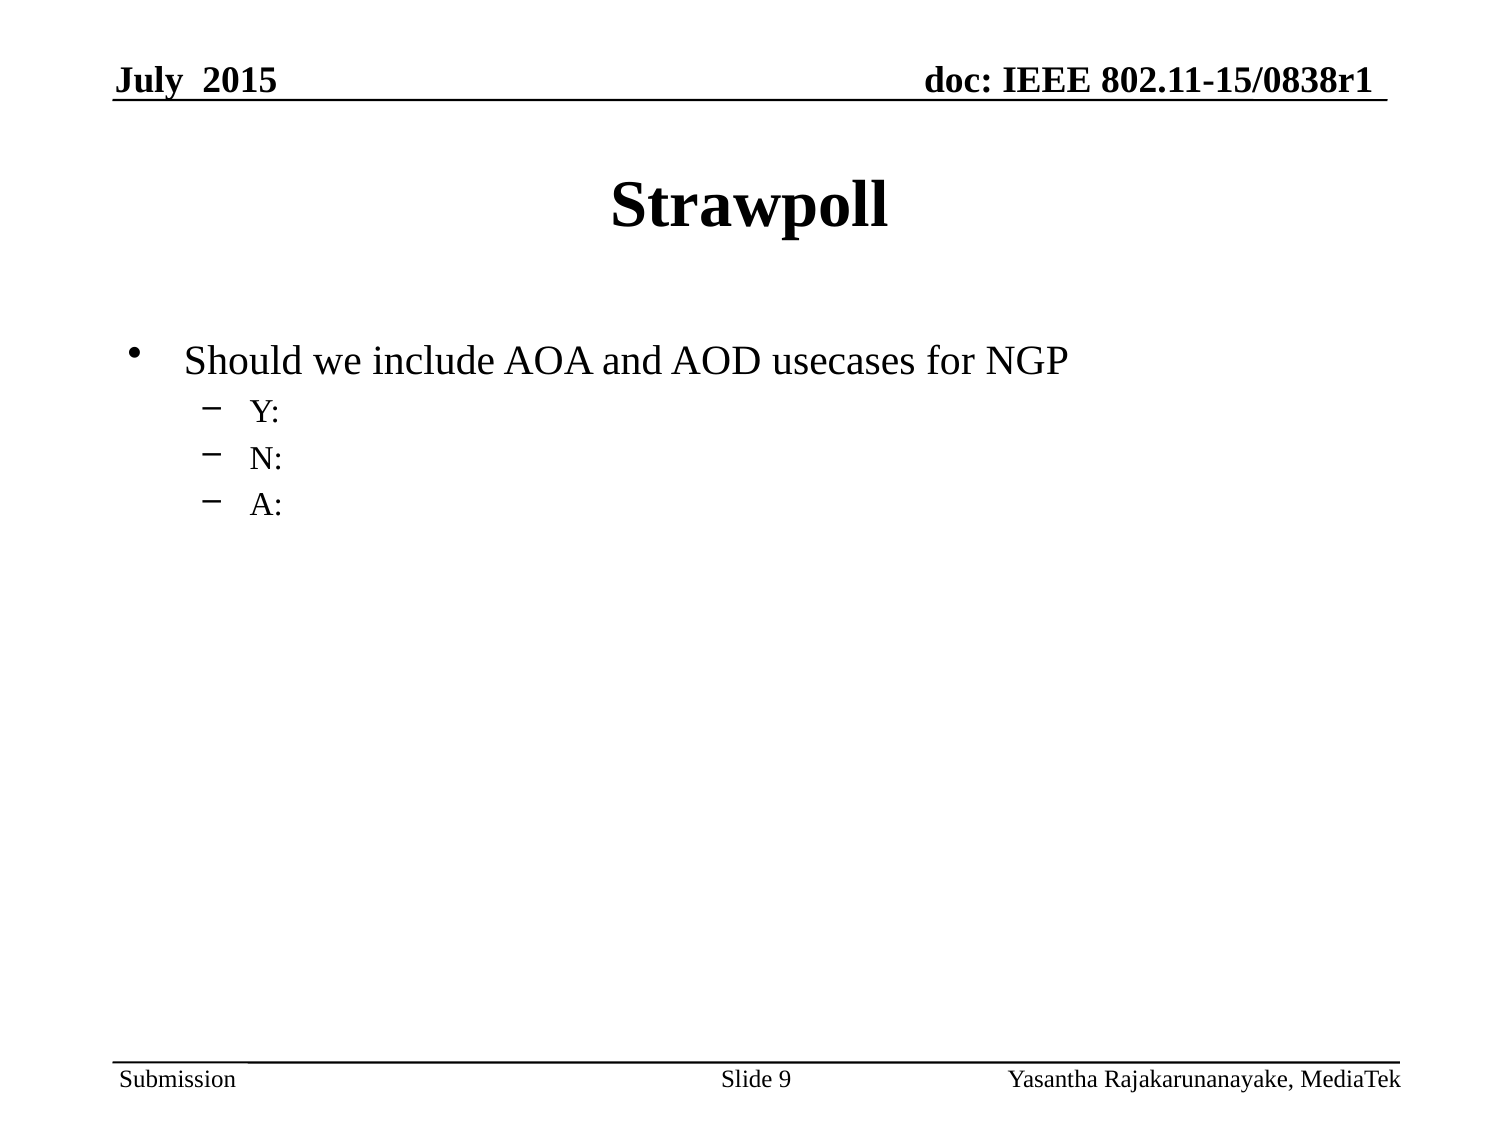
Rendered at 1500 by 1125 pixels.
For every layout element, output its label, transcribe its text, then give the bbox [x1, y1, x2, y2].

title Strawpoll [112, 112, 1388, 288]
list Should we include AOA and AOD usecases for NGP Y: N: A: [112, 324, 1388, 1000]
footer Yasantha Rajakarunanayake, MediaTek [988, 1062, 1402, 1093]
slide_number Slide 9 [712, 1062, 800, 1093]
